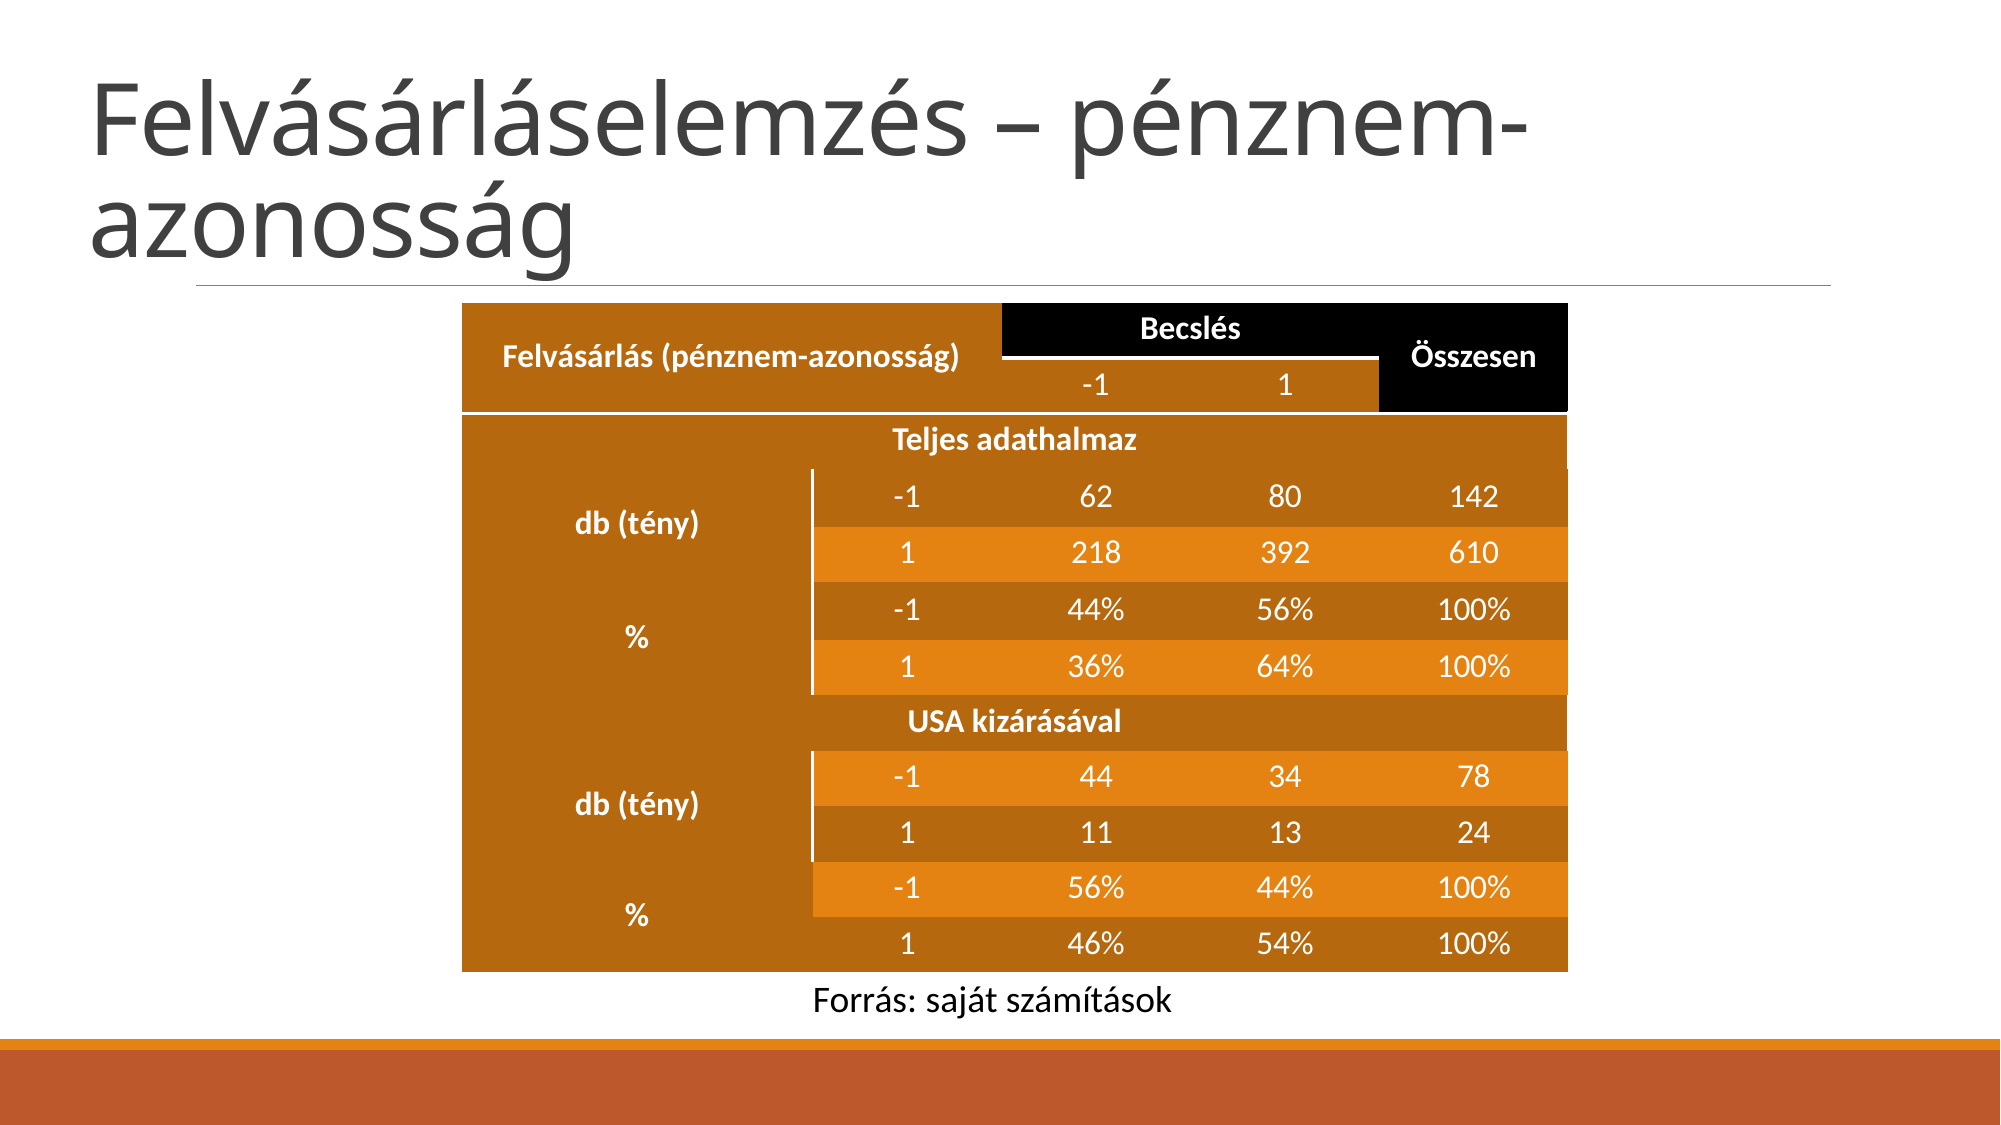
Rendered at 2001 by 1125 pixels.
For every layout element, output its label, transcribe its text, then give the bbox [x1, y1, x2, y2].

table_header Becslés [1002, 303, 1379, 356]
table_cell 44% [1002, 582, 1191, 640]
title Felvásárláselemzés – pénznem-azonosság [73, 47, 1899, 285]
table_cell 78 [1379, 751, 1568, 806]
table_cell 34 [1191, 751, 1379, 806]
table_cell 13 [1191, 806, 1379, 862]
table_cell 142 [1379, 469, 1568, 527]
text_box Forrás: saját számítások [42, 967, 1952, 1028]
table_cell 54% [1191, 917, 1379, 967]
table_cell 610 [1379, 527, 1568, 582]
table_cell USA kizárásával [462, 695, 1567, 751]
table_cell 1 [1191, 360, 1379, 412]
table_cell 44% [1191, 862, 1379, 917]
table_cell 24 [1379, 806, 1568, 862]
table_cell db (tény) [462, 469, 811, 582]
table_cell -1 [814, 751, 1002, 806]
table_cell 56% [1191, 582, 1379, 640]
table_cell 44 [1002, 751, 1191, 806]
table_cell -1 [813, 862, 1002, 917]
table_cell 80 [1191, 469, 1379, 527]
table_cell 1 [814, 806, 1002, 862]
table_cell 1 [814, 527, 1002, 582]
table_cell Teljes adathalmaz [462, 415, 1567, 469]
table_cell 100% [1379, 582, 1568, 640]
table_header Összesen [1379, 303, 1568, 412]
table_cell % [462, 862, 813, 967]
table_cell 62 [1002, 469, 1191, 527]
table_cell 100% [1379, 640, 1568, 695]
table_cell % [462, 582, 811, 695]
table_header Felvásárlás (pénznem-azonosság) [462, 303, 1002, 412]
table_cell 392 [1191, 527, 1379, 582]
table_cell 218 [1002, 527, 1191, 582]
table_cell 36% [1002, 640, 1191, 695]
table_cell 1 [814, 640, 1002, 695]
table_cell db (tény) [462, 751, 811, 862]
table_cell 11 [1002, 806, 1191, 862]
table_cell 46% [1002, 917, 1191, 967]
table_cell -1 [814, 469, 1002, 527]
table_cell -1 [1002, 360, 1191, 412]
table_cell 56% [1002, 862, 1191, 917]
table_cell 100% [1379, 862, 1568, 917]
table_cell 64% [1191, 640, 1379, 695]
table_cell 100% [1379, 917, 1568, 967]
table_cell -1 [814, 582, 1002, 640]
table_cell 1 [813, 917, 1002, 967]
